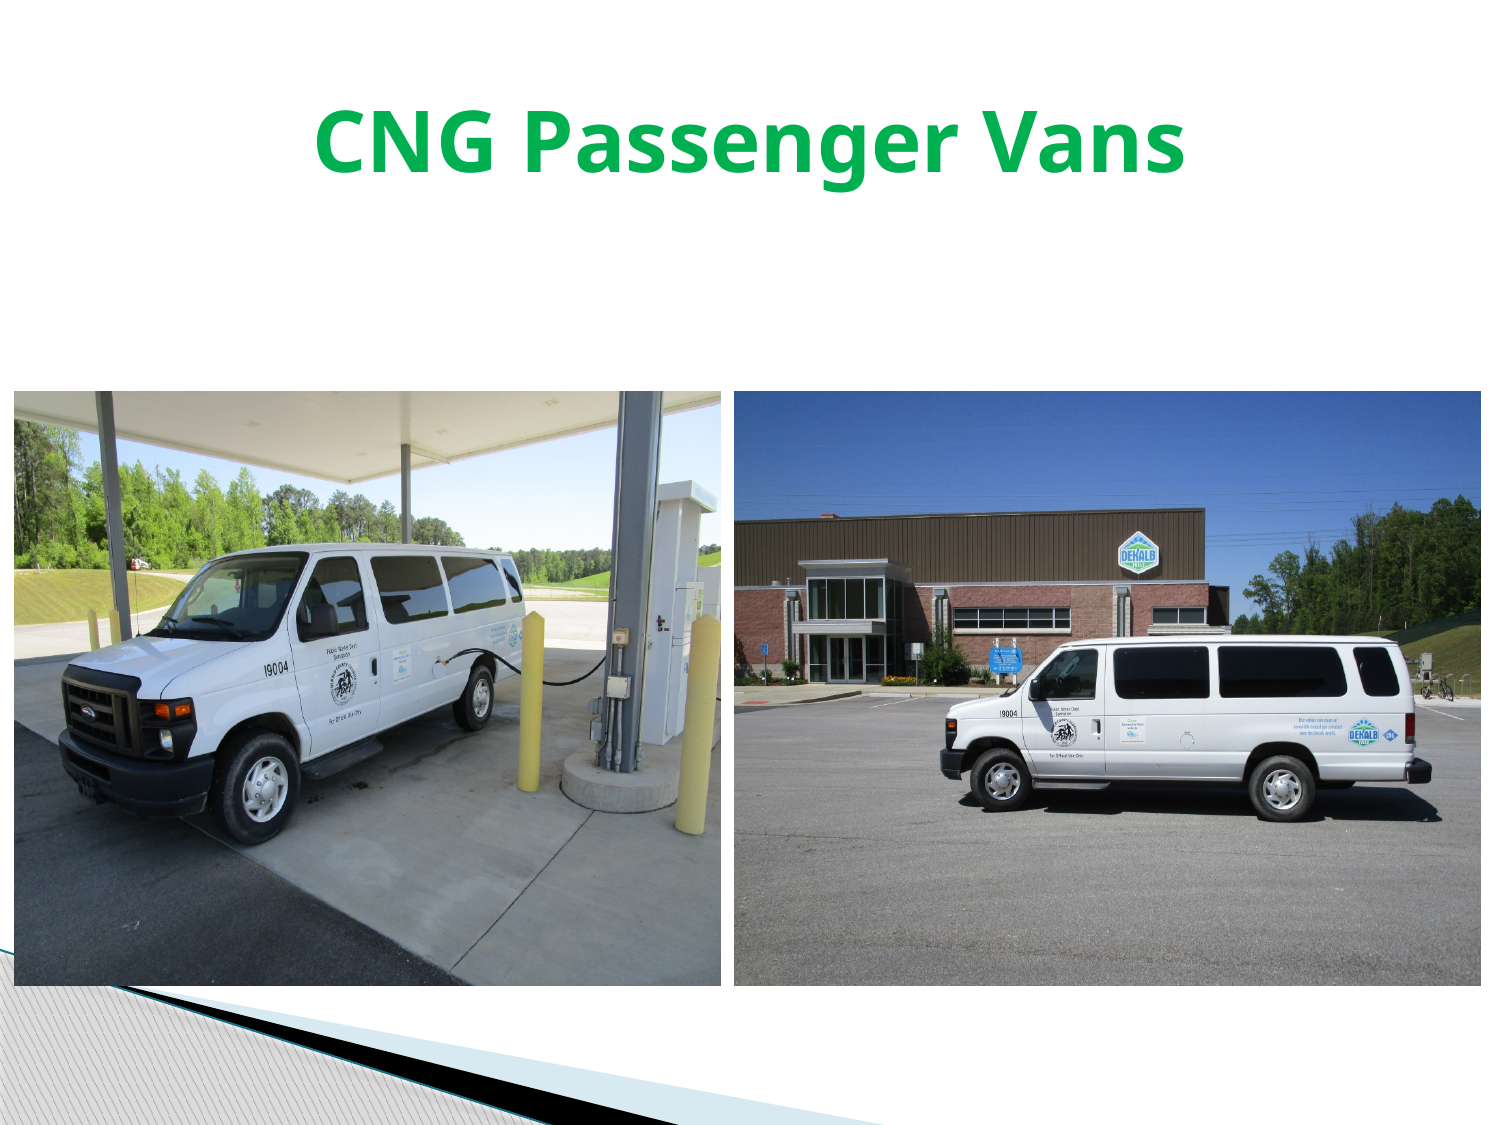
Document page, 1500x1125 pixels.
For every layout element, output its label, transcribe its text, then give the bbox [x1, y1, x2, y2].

title CNG Passenger Vans [75, 45, 1425, 233]
picture [14, 391, 721, 986]
picture [734, 391, 1481, 986]
